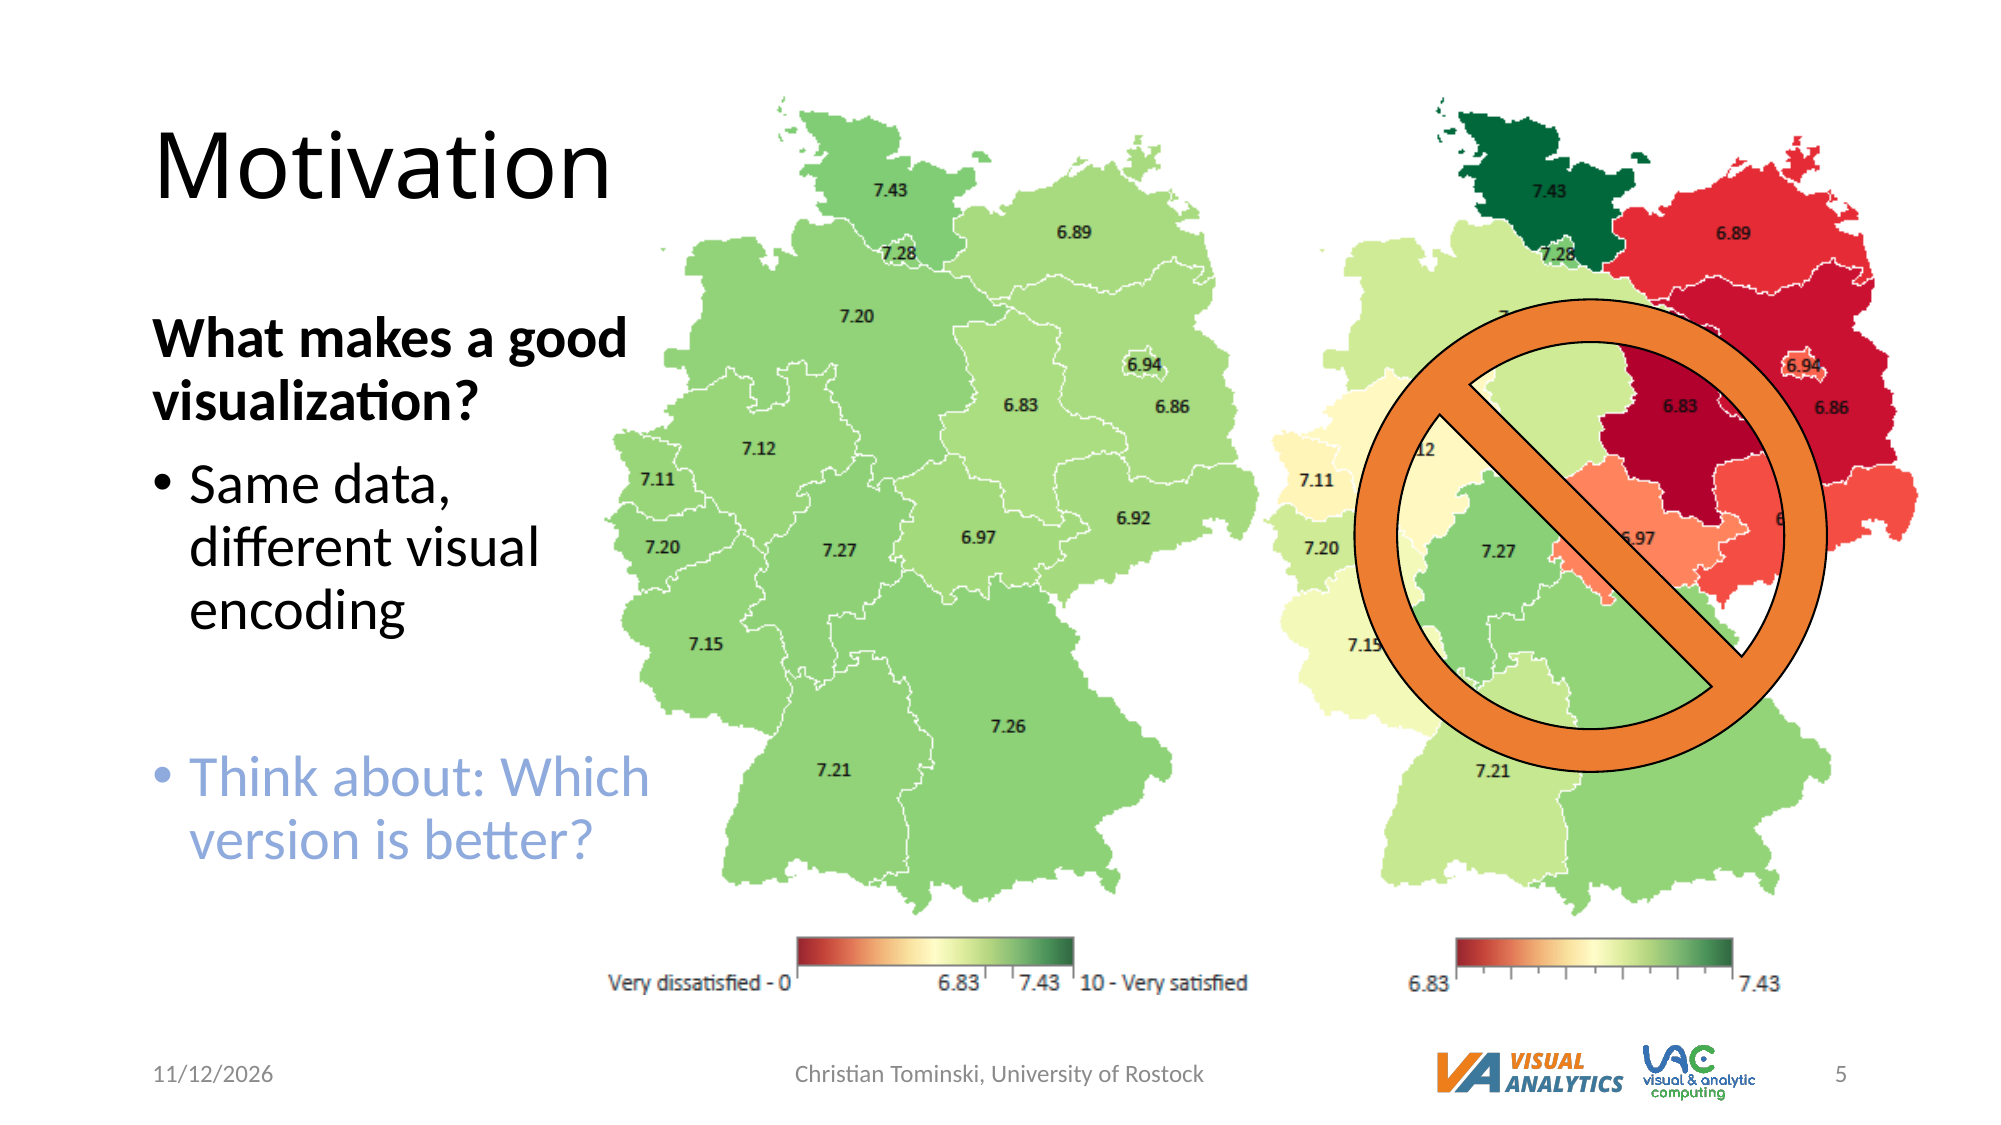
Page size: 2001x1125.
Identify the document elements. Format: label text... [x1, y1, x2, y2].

footer Christian Tominski, University of Rostock [662, 1042, 1338, 1103]
slide_number 5 [1412, 1042, 1863, 1103]
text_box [1261, 934, 1920, 996]
list What makes a good visualization? Same data, different visual encoding Think about: Which version is better? [137, 299, 672, 1014]
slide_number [137, 1042, 588, 1103]
title Motivation [137, 59, 1863, 278]
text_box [1261, 96, 1920, 917]
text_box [603, 933, 1261, 995]
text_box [603, 95, 1261, 916]
